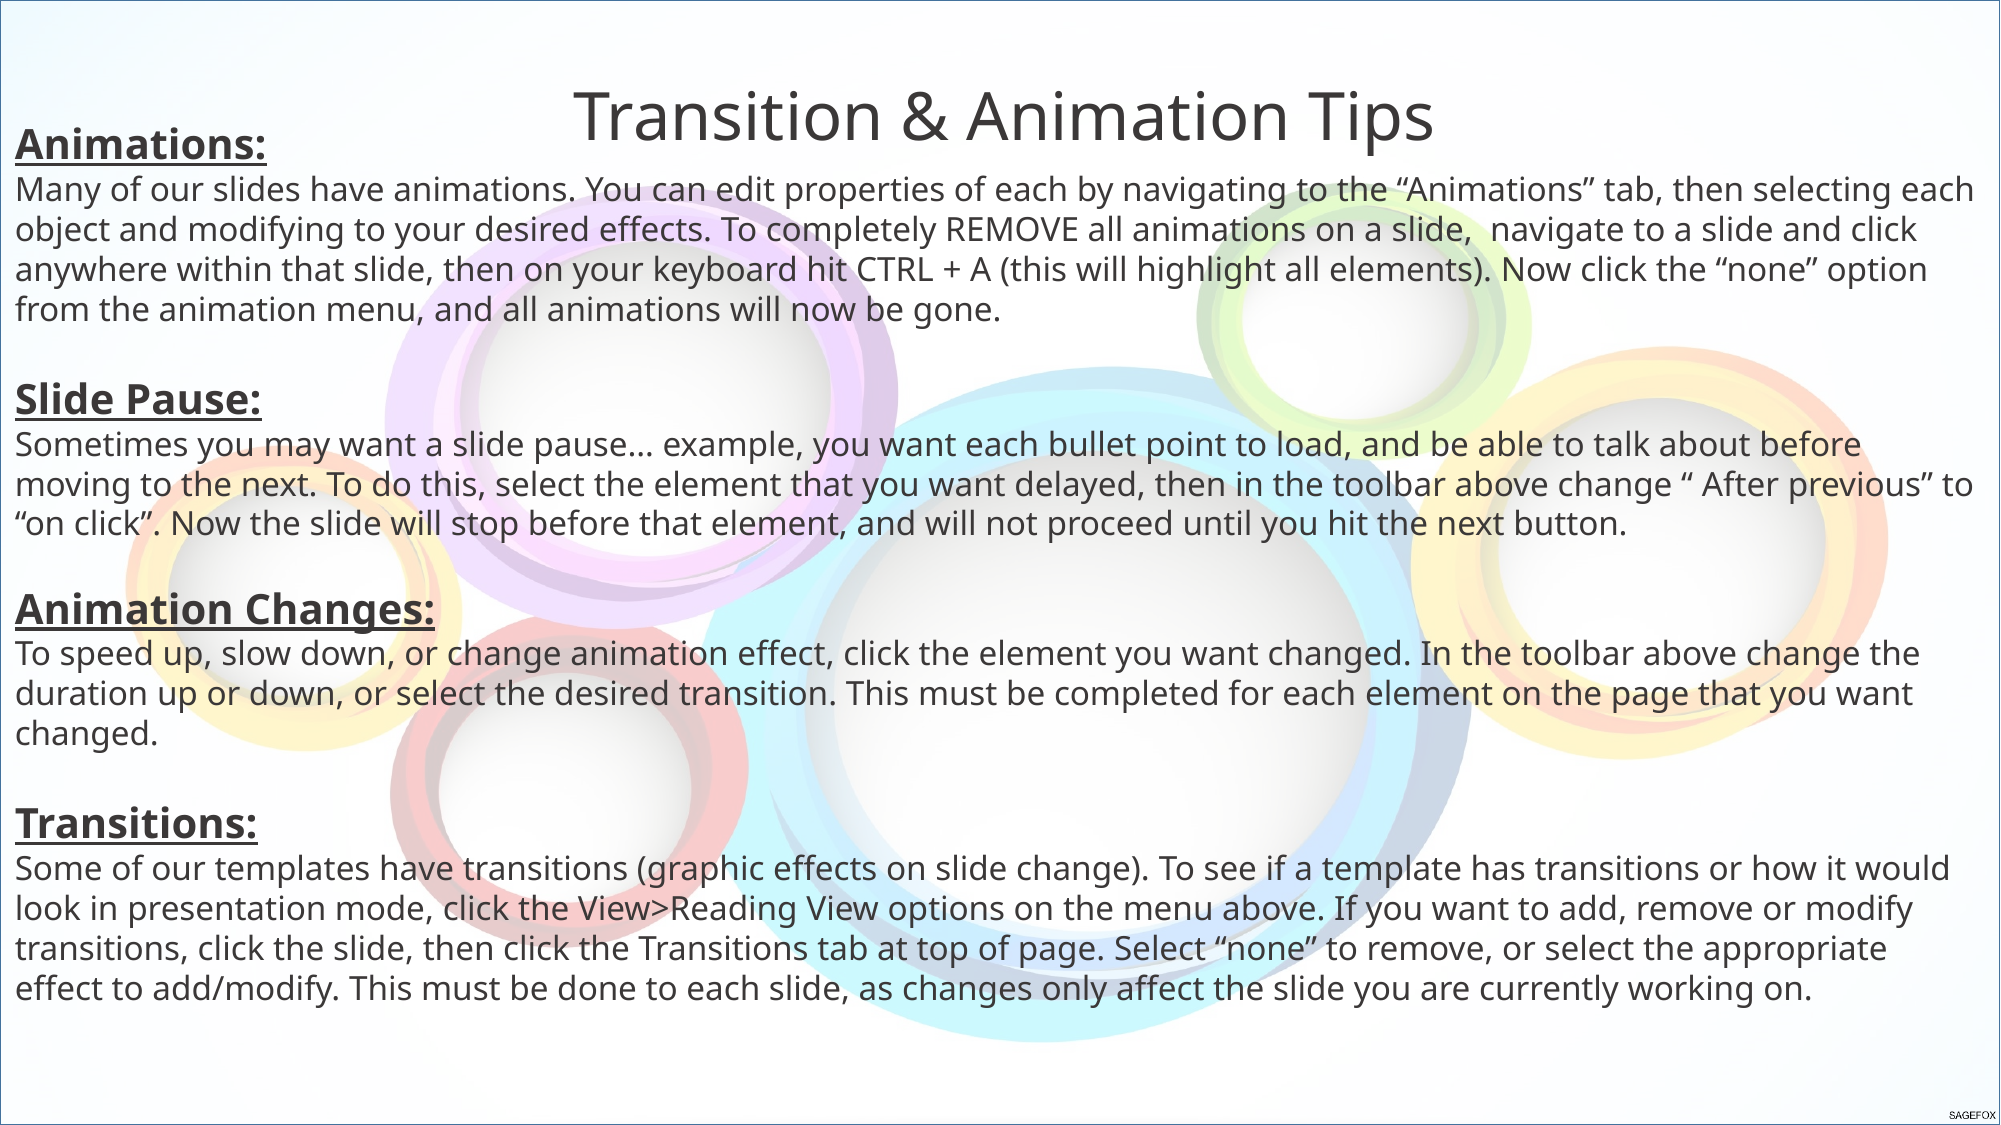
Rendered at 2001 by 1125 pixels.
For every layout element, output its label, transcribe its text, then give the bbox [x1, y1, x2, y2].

text_box Animations: Many of our slides have animations. You can edit properties of each by navigating to the “Animations” tab, then selecting each object and modifying to your desired effects. To completely REMOVE all animations on a slide, navigate to a slide and click anywhere within that slide, then on your keyboard hit CTRL + A (this will highlight all elements). Now click the “none” option from the animation menu, and all animations will now be gone. Slide Pause: Sometimes you may want a slide pause… example, you want each bullet point to load, and be able to talk about before moving to the next. To do this, select the element that you want delayed, then in the toolbar above change “ After previous” to “on click”. Now the slide will stop before that element, and will not proceed until you hit the next button. Animation Changes: To speed up, slow down, or change animation effect, click the element you want changed. In the toolbar above change the duration up or down, or select the desired transition. This must be completed for each element on the page that you want changed. Transitions: Some of our templates have transitions (graphic effects on slide change). To see if a template has transitions or how it would look in presentation mode, click the View>Reading View options on the menu above. If you want to add, remove or modify transitions, click the slide, then click the Transitions tab at top of page. Select “none” to remove, or select the appropriate effect to add/modify. This must be done to each slide, as changes only affect the slide you are currently working on. [0, 0, 2000, 1125]
title Transition & Animation Tips [477, 59, 1532, 177]
